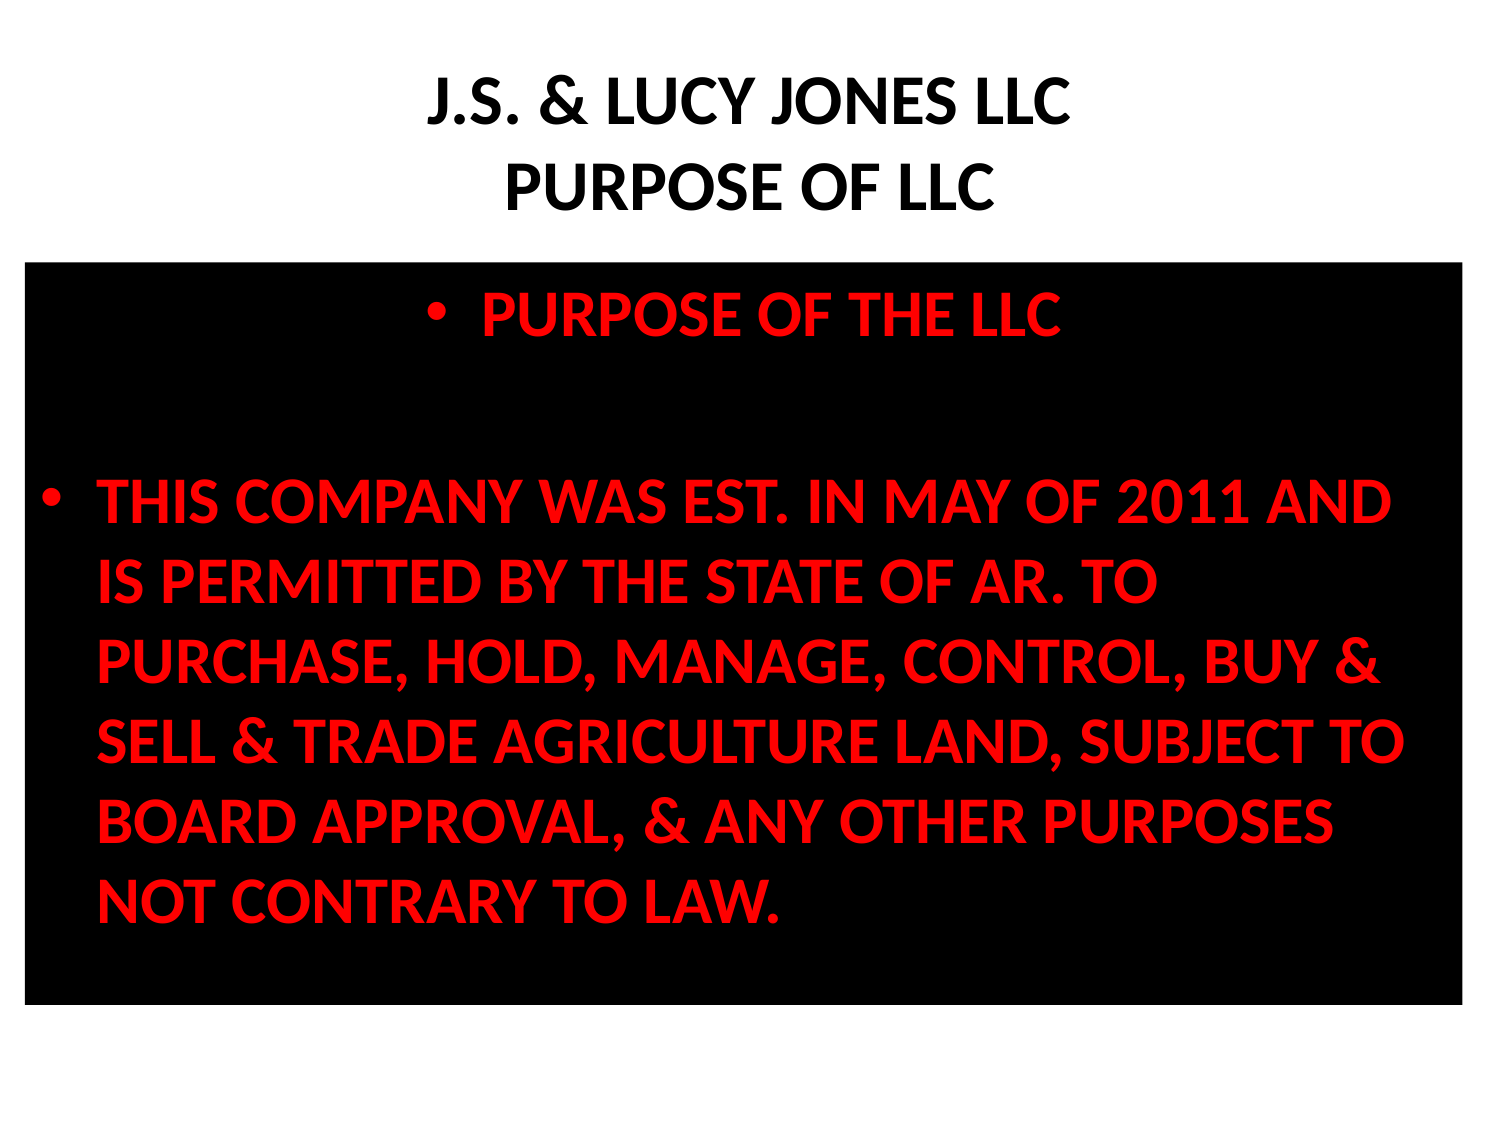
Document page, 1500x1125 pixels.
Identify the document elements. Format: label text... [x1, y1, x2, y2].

list PURPOSE OF THE LLC THIS COMPANY WAS EST. IN MAY OF 2011 AND IS PERMITTED BY THE STATE OF AR. TO PURCHASE, HOLD, MANAGE, CONTROL, BUY & SELL & TRADE AGRICULTURE LAND, SUBJECT TO BOARD APPROVAL, & ANY OTHER PURPOSES NOT CONTRARY TO LAW. [24, 262, 1463, 1005]
title J.S. & LUCY JONES LLC PURPOSE OF LLC [75, 45, 1425, 233]
